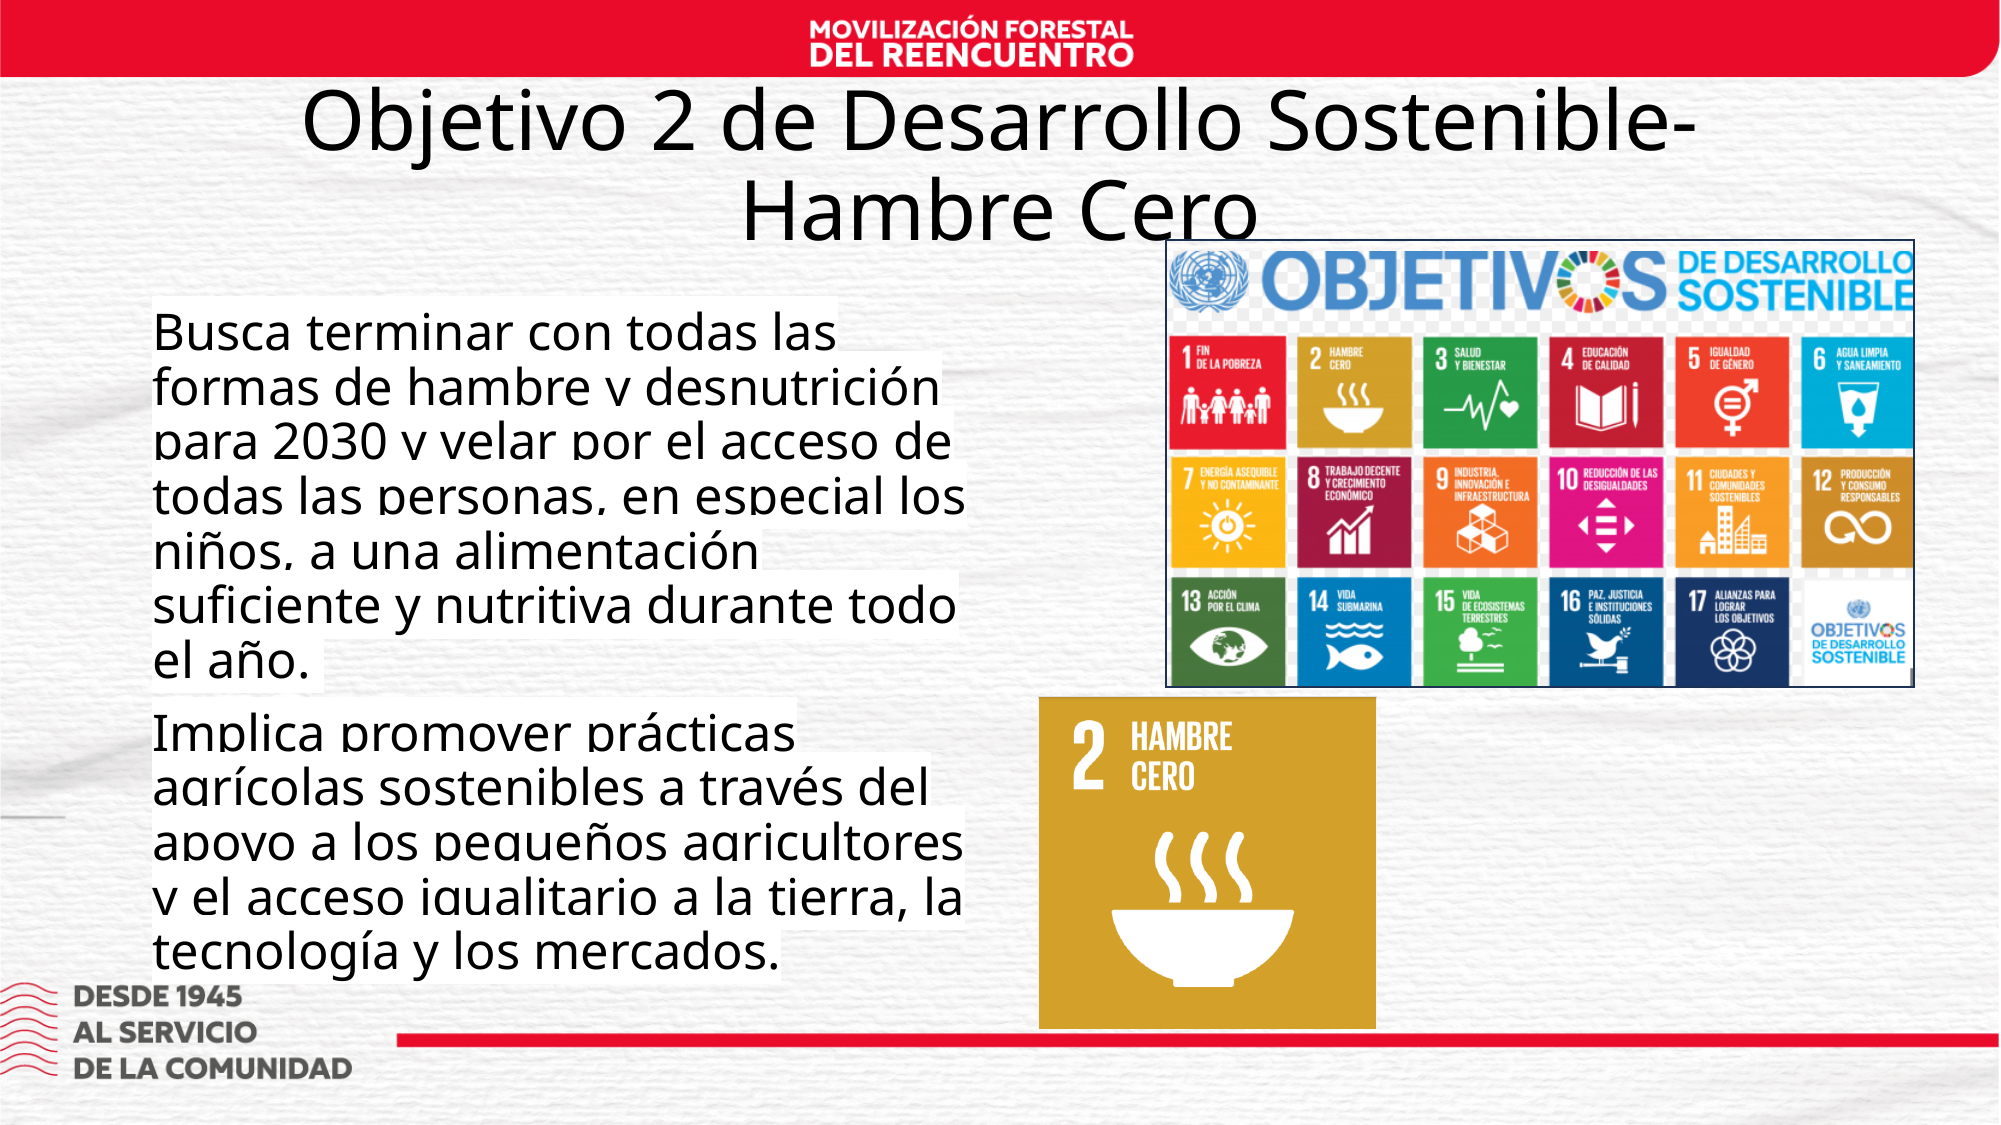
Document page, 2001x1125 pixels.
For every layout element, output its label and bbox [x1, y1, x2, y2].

list [1038, 696, 1377, 1029]
picture [0, 0, 2000, 1125]
